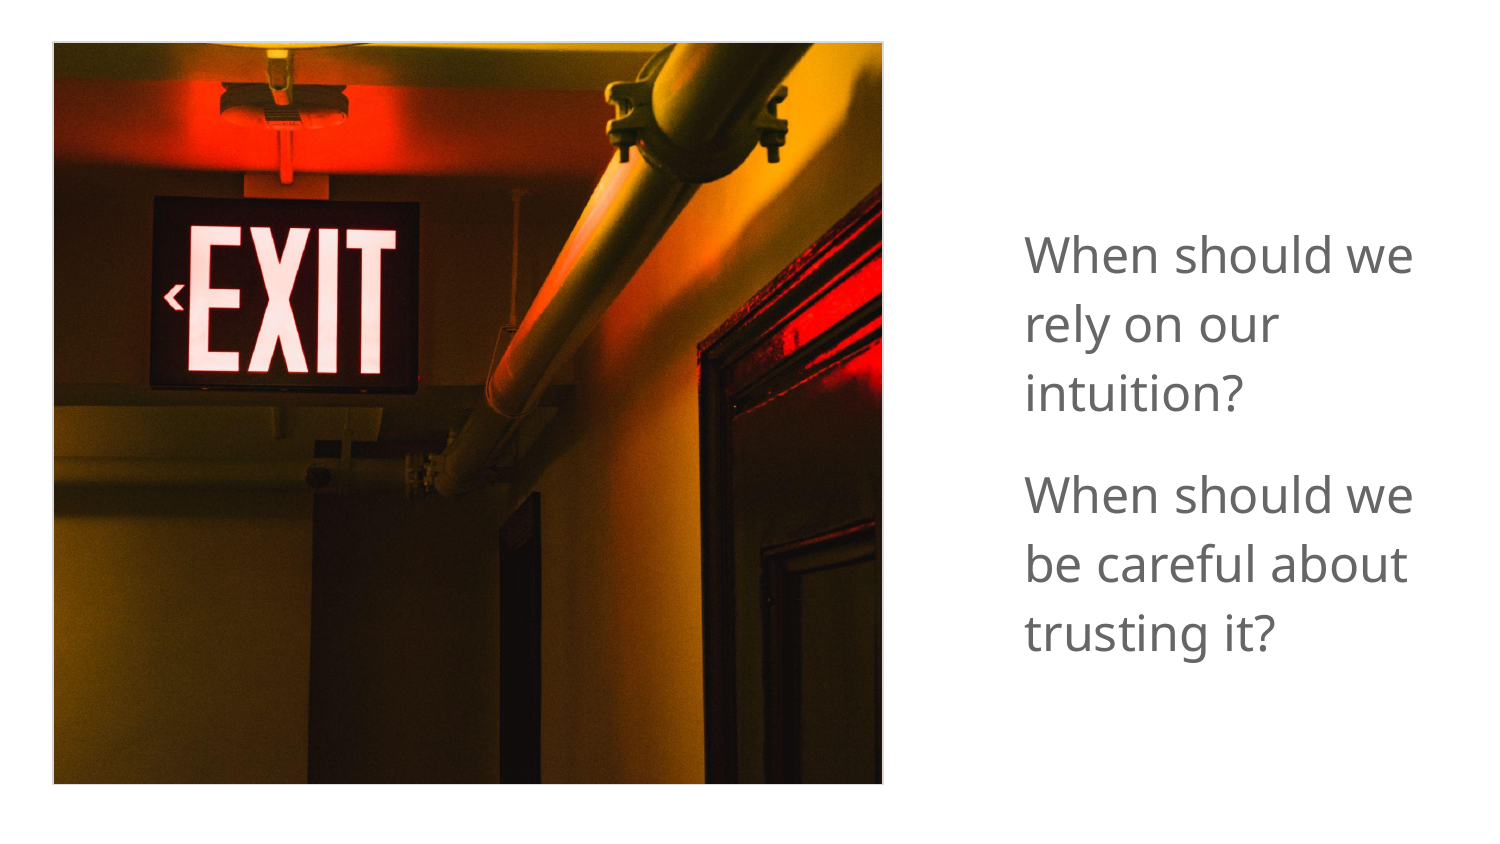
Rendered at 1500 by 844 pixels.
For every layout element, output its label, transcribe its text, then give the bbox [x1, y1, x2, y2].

list When should we rely on our intuition? When should we be careful about trusting it? [1009, 199, 1451, 671]
picture [53, 42, 883, 784]
